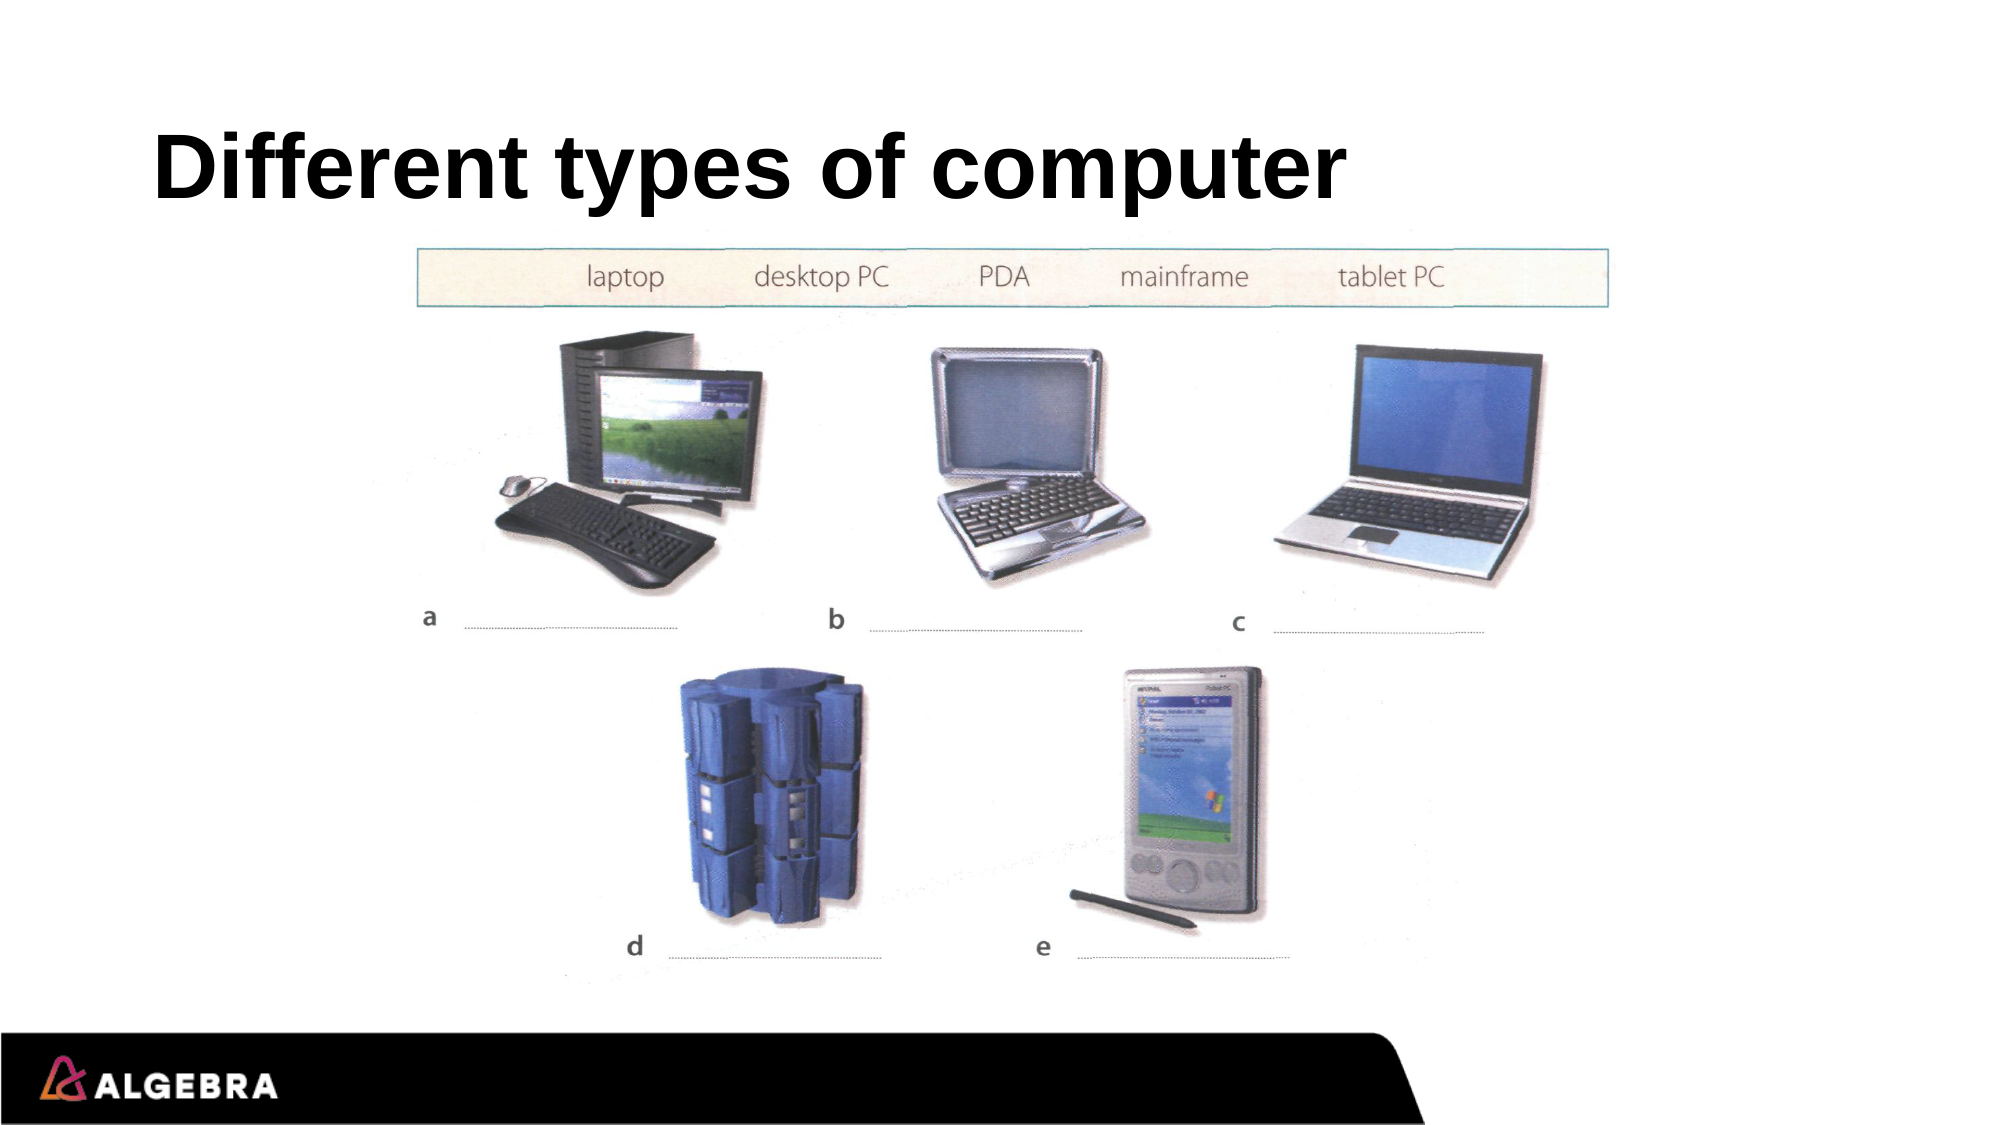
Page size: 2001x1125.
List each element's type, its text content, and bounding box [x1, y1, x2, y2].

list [372, 229, 1628, 986]
title Different types of computer [137, 59, 1863, 278]
picture [0, 1032, 1425, 1125]
